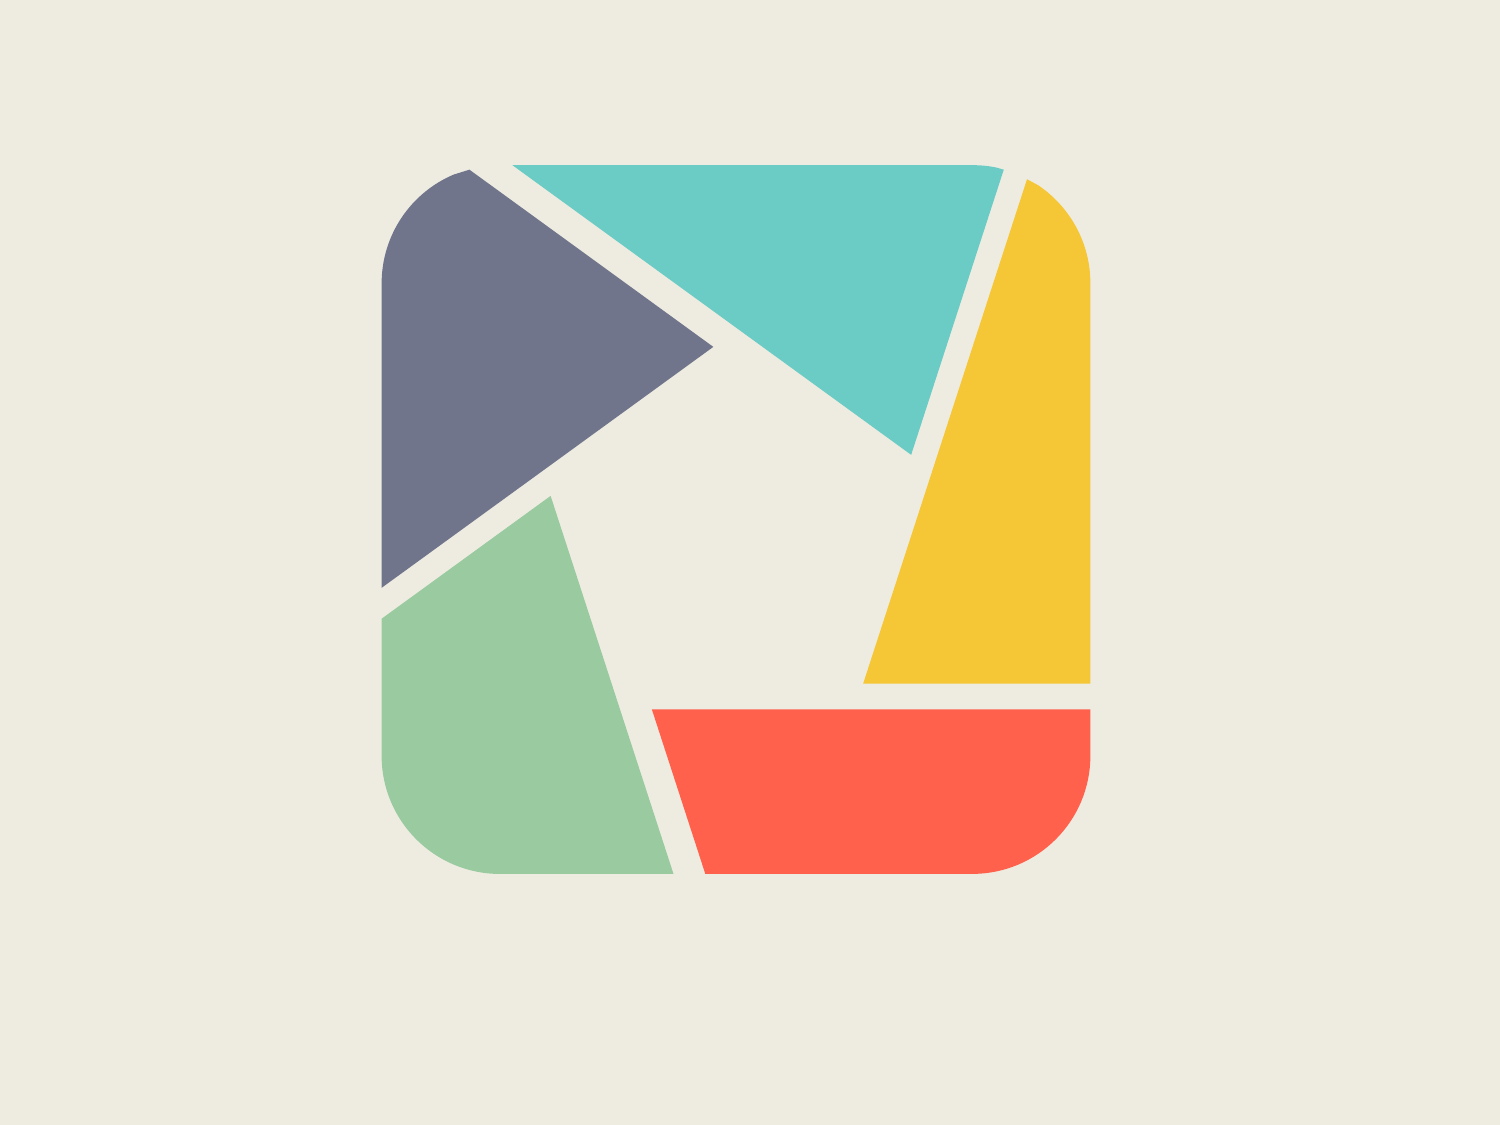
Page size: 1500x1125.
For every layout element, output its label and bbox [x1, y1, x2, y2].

text_box [343, 89, 1157, 917]
